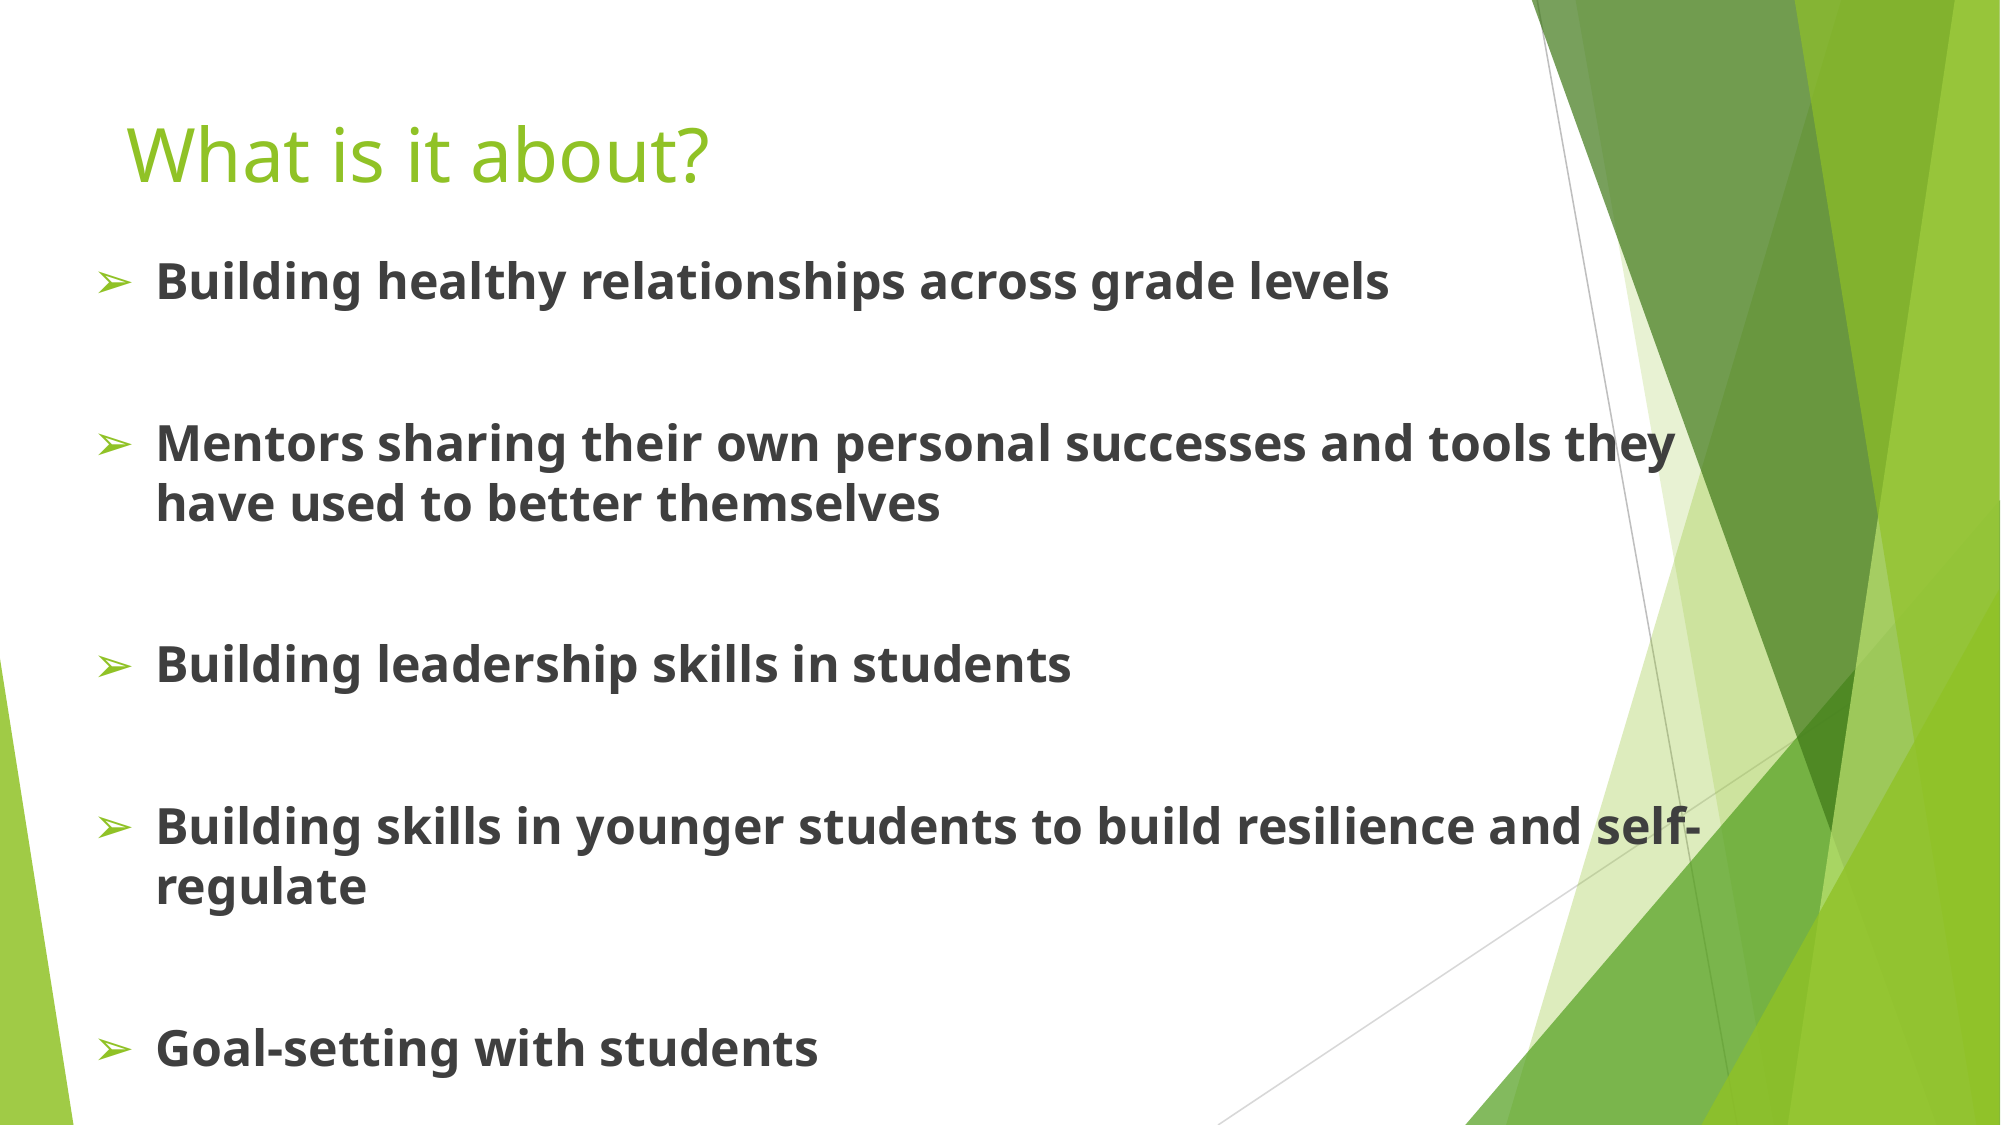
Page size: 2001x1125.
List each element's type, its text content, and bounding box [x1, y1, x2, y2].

title What is it about? [111, 99, 1522, 241]
list Building healthy relationships across grade levels Mentors sharing their own personal successes and tools they have used to better themselves Building leadership skills in students Building skills in younger students to build resilience and self-regulate Goal-setting with students [65, 241, 1765, 1021]
